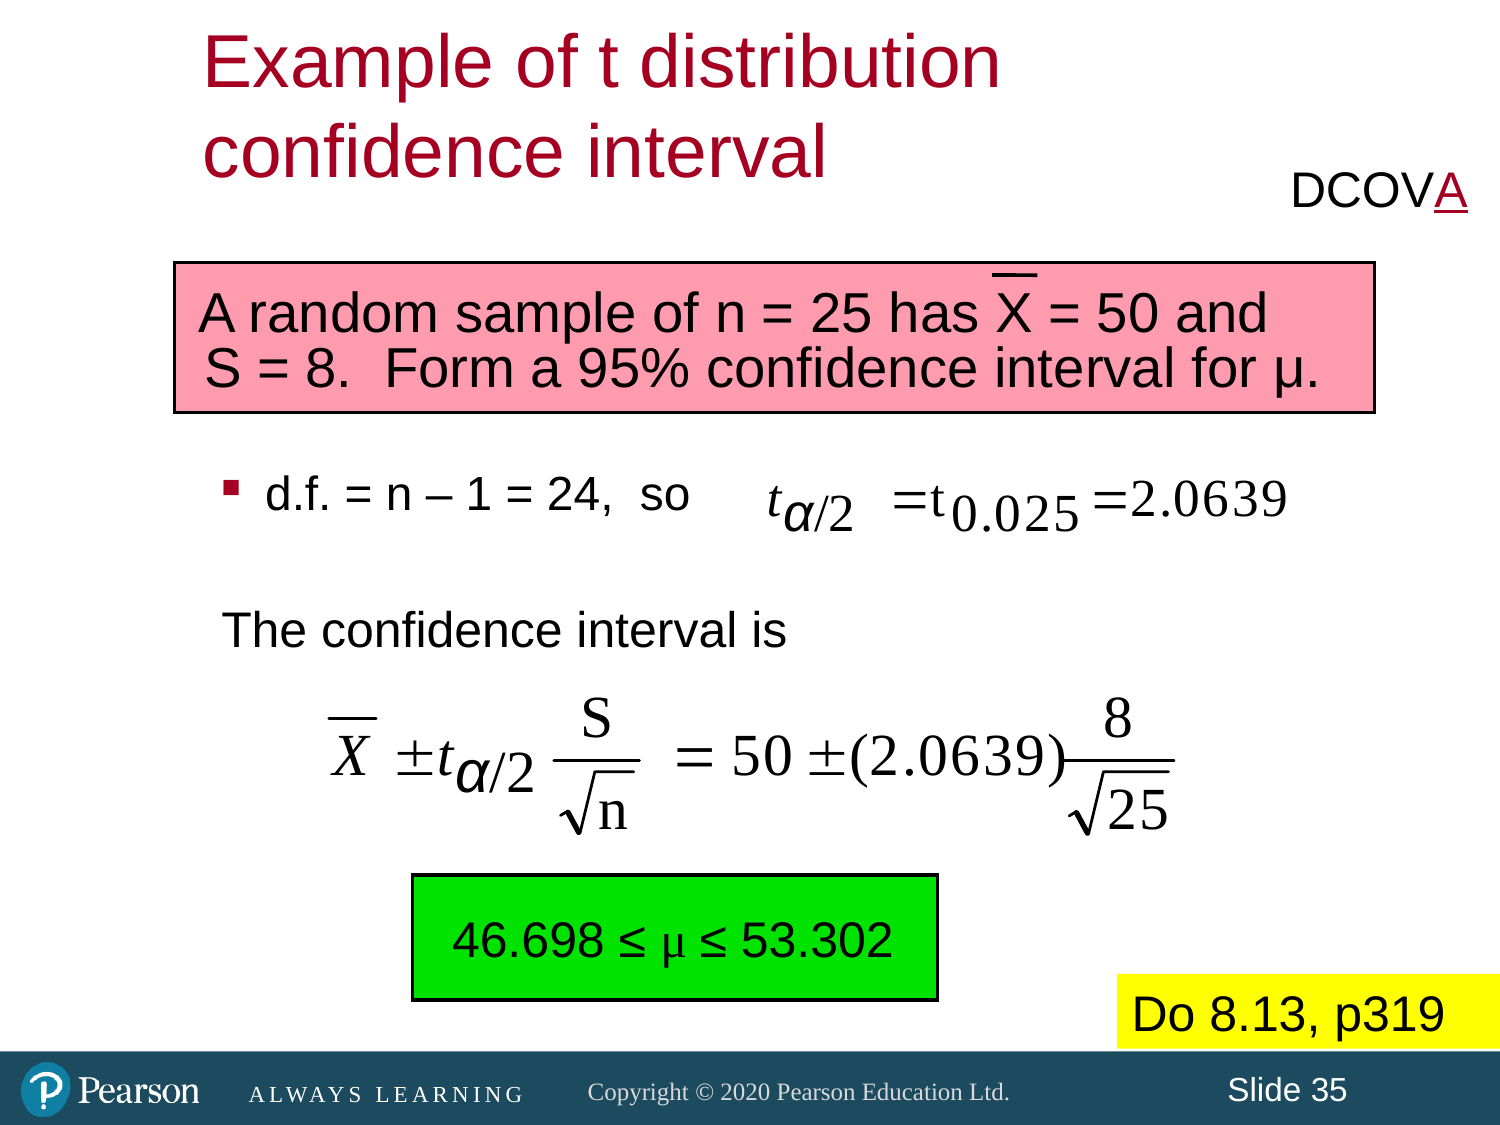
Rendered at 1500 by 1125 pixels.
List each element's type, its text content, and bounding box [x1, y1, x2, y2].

text_box Do 8.13, p319 [1116, 973, 1500, 1049]
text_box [759, 462, 1288, 555]
picture [21, 1062, 199, 1117]
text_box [317, 677, 1190, 852]
title Example of t distribution confidence interval [188, 37, 1400, 200]
list A random sample of n = 25 has X = 50 and S = 8. Form a 95% confidence interval for μ. d.f. = n – 1 = 24, so The confidence interval is [137, 262, 1463, 700]
text_box 46.698 ≤ μ ≤ 53.302 [437, 899, 1100, 975]
text_box DCOVA [1275, 149, 1483, 225]
text_box [412, 875, 938, 1000]
